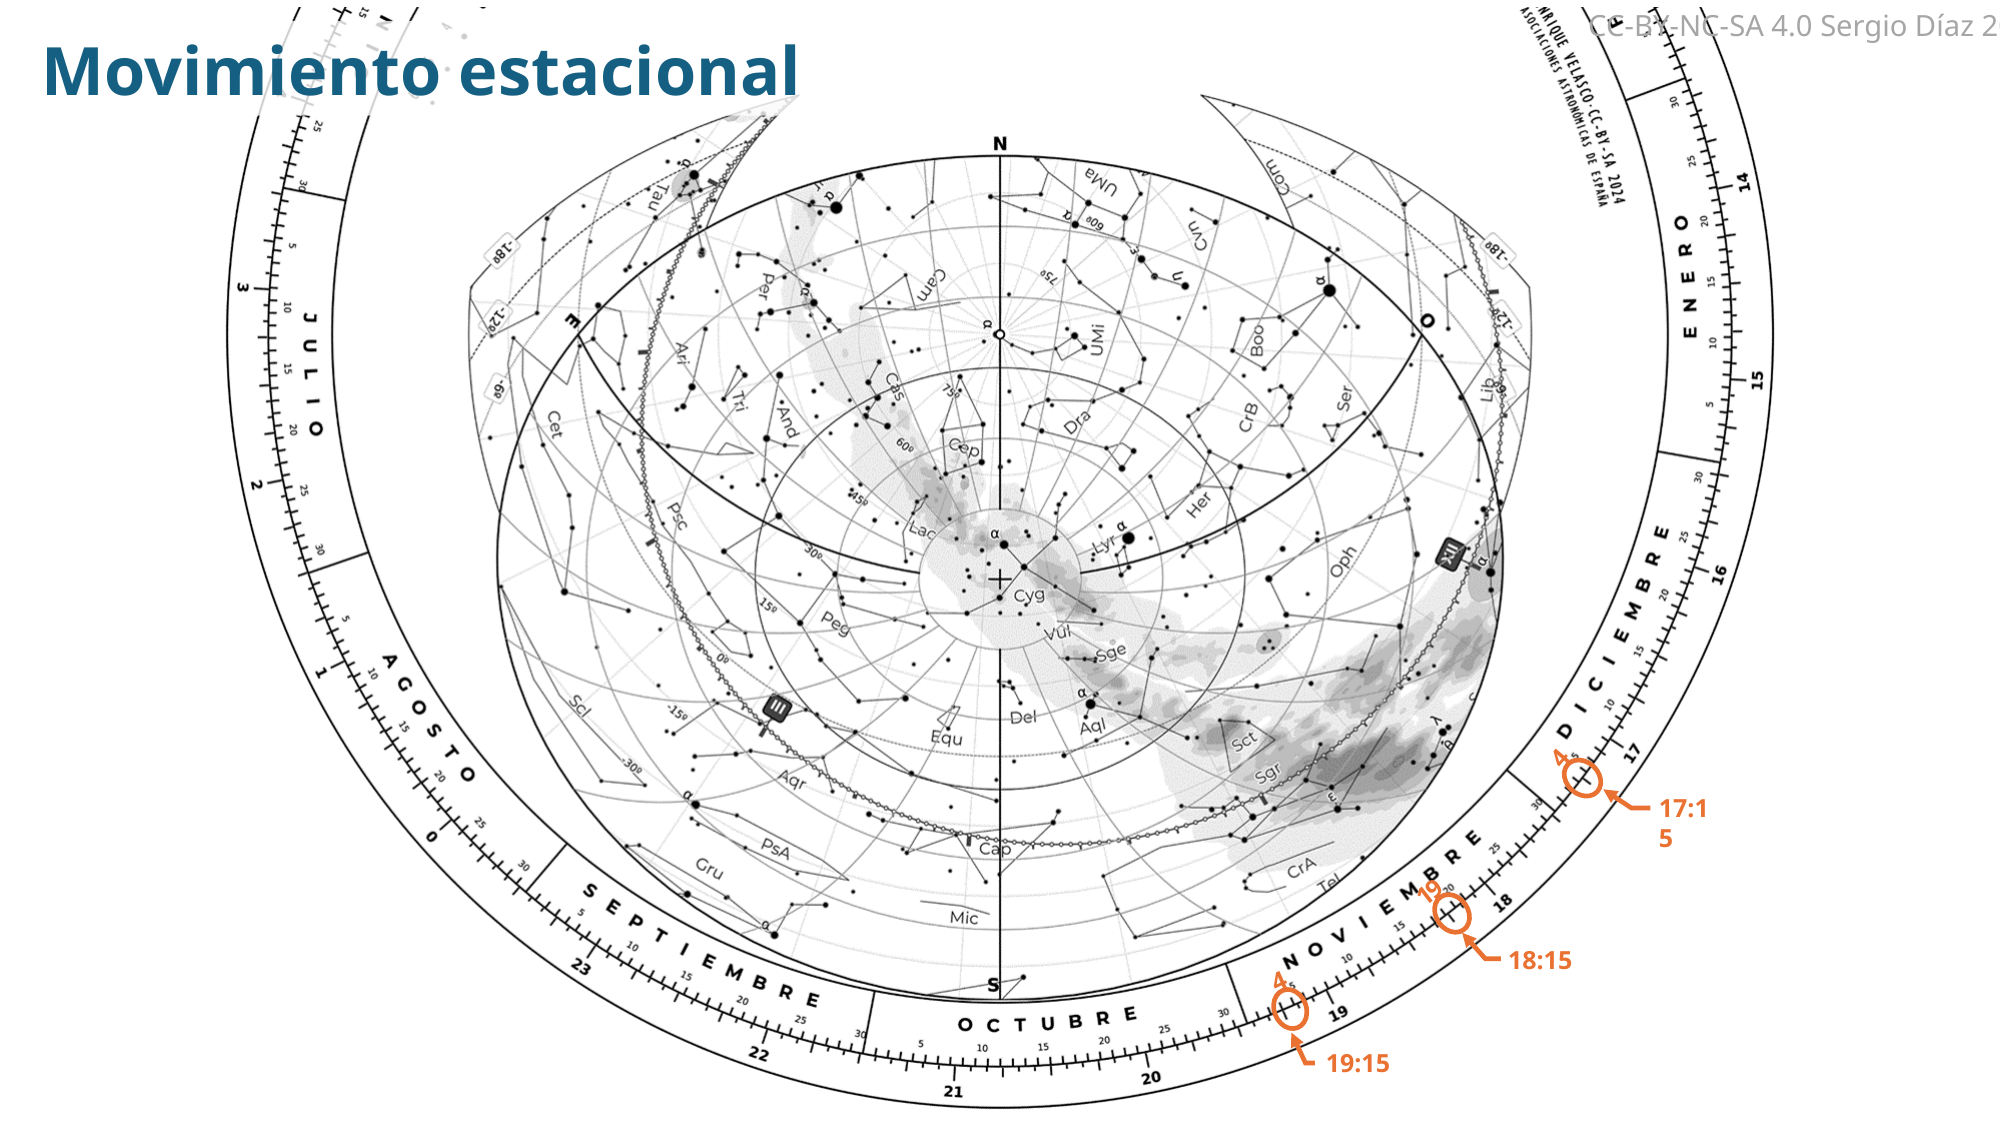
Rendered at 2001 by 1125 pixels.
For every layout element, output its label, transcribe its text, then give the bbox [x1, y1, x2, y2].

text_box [1532, 736, 1597, 803]
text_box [1246, 960, 1310, 1027]
picture [217, 6, 1783, 1119]
text_box  Movimiento estacional [0, 20, 217, 116]
text_box CC-BY-NC-SA 4.0 Sergio Díaz 2024 [1573, 0, 2000, 50]
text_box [1402, 868, 1469, 934]
